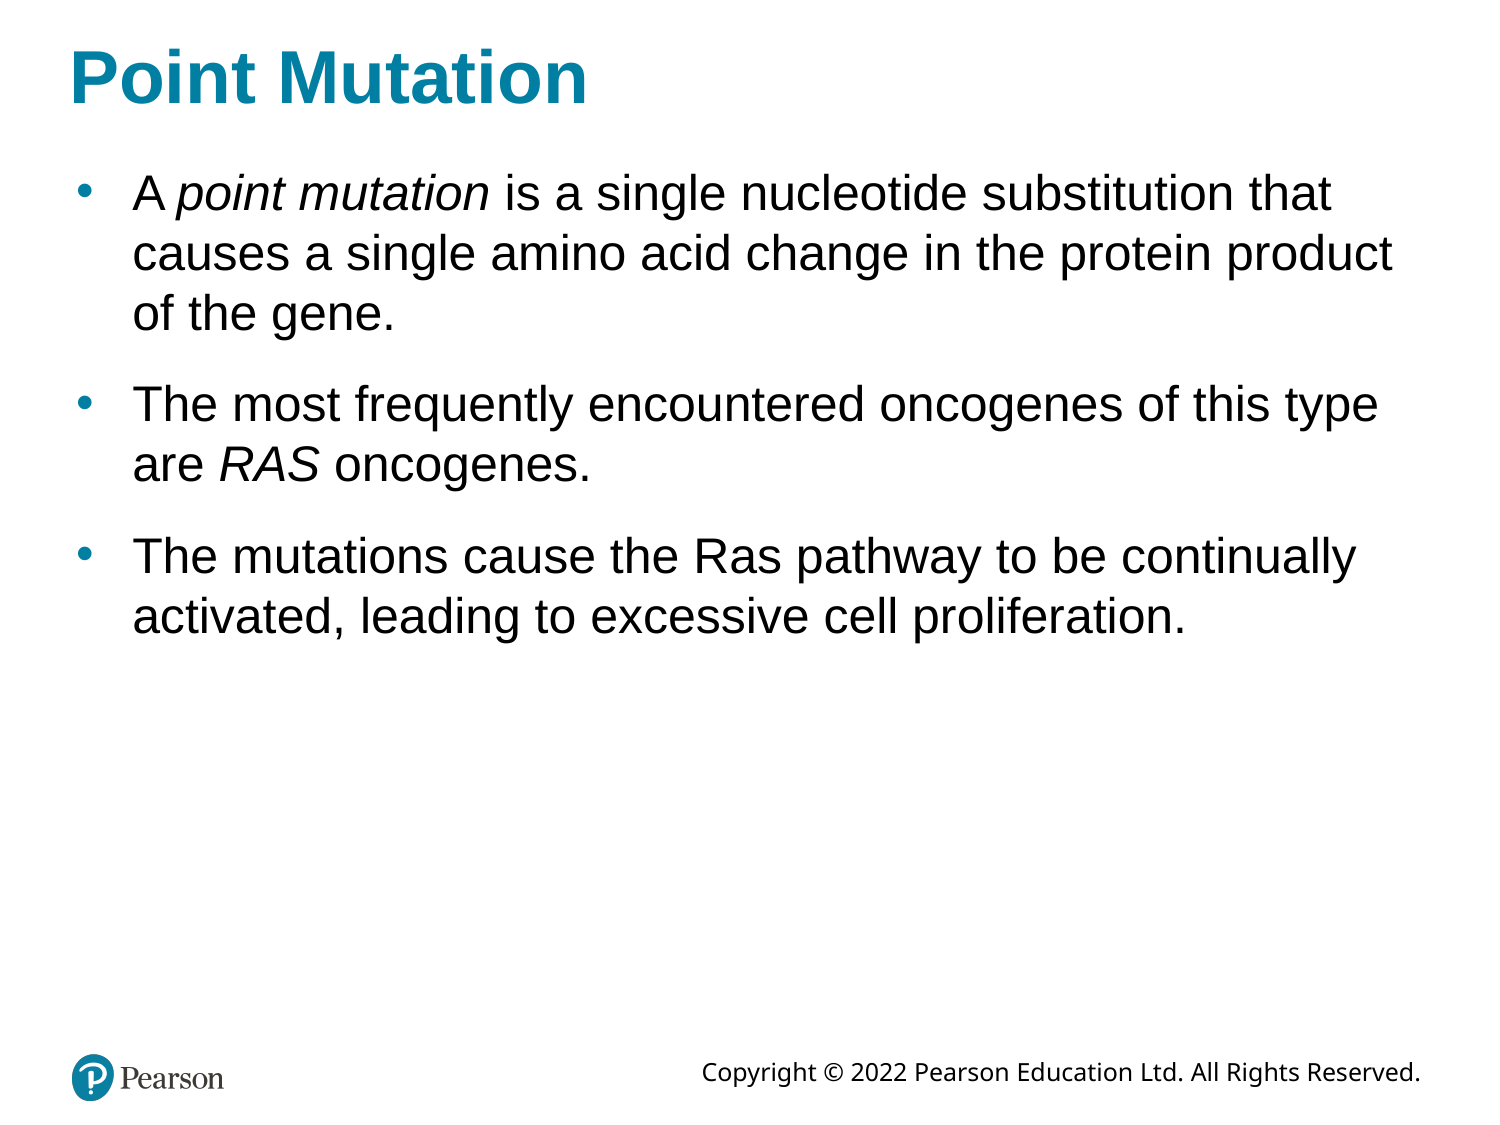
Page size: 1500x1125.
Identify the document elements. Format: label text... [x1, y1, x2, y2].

title Point Mutation [69, 18, 1432, 129]
picture [80, 1063, 106, 1088]
list A point mutation is a single nucleotide substitution that causes a single amino acid change in the protein product of the gene. The most frequently encountered oncogenes of this type are R A S oncogenes. The mutations cause the Ras pathway to be continually activated, leading to excessive cell proliferation. [76, 160, 1438, 672]
picture [98, 1054, 224, 1101]
picture [72, 1054, 88, 1070]
picture [72, 1087, 83, 1101]
